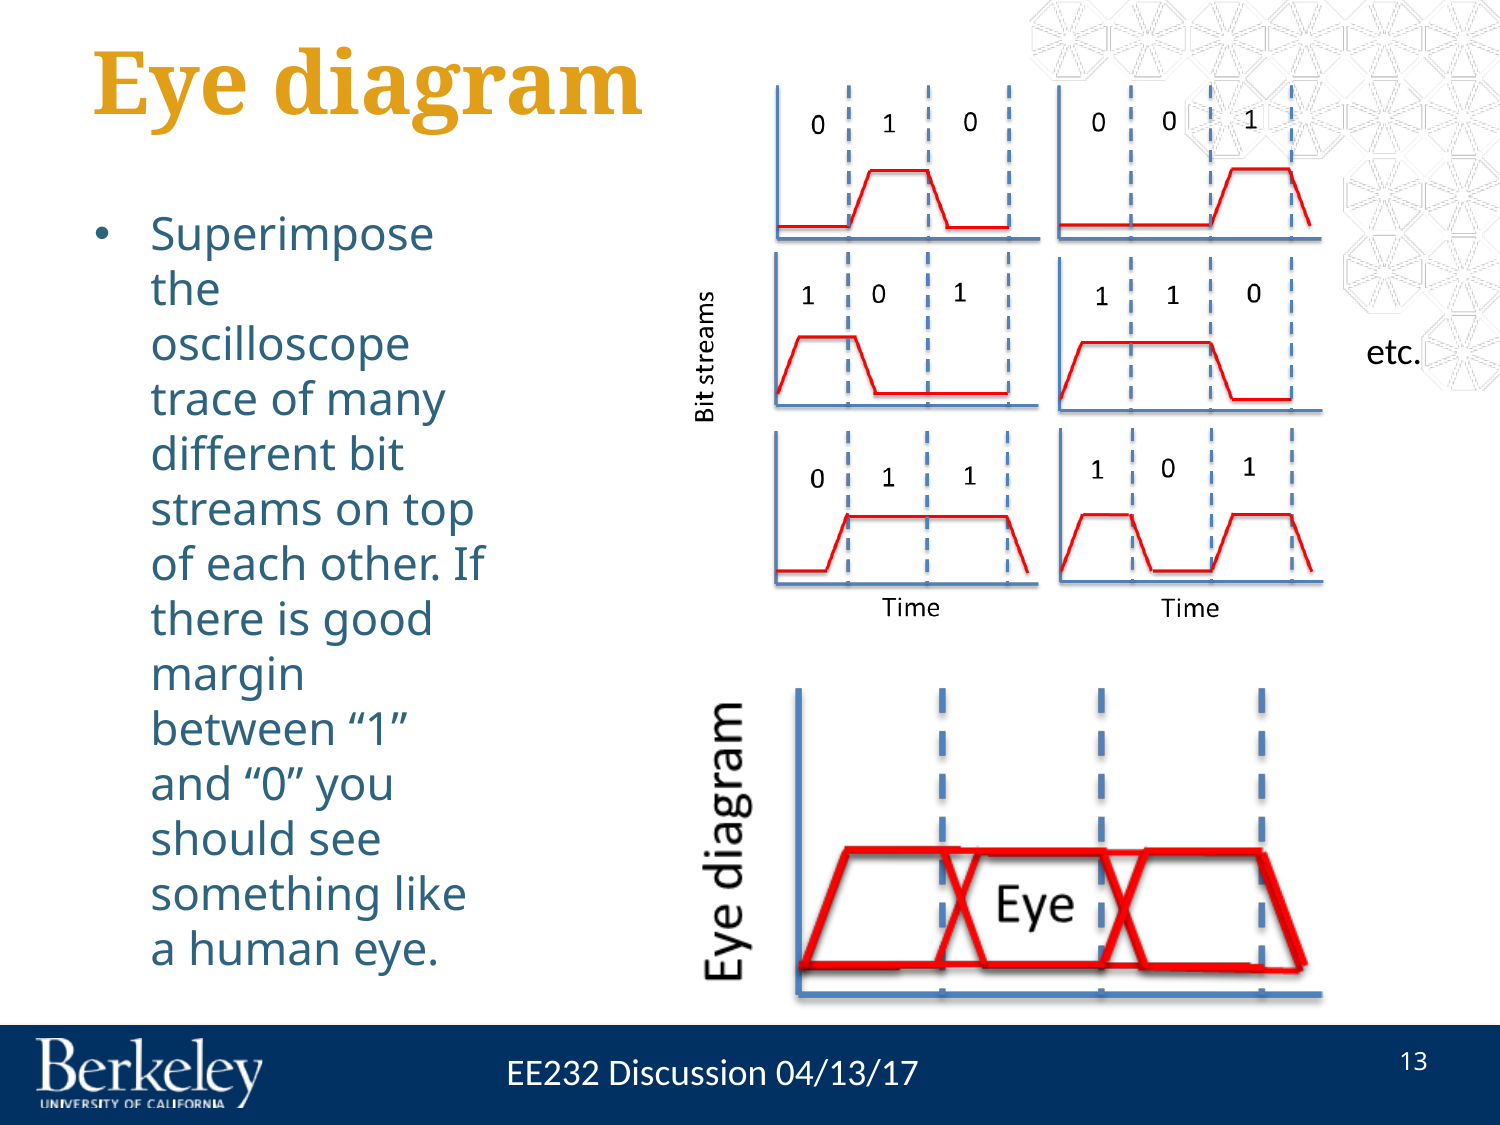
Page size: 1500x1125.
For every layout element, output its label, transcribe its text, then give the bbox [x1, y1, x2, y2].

picture [676, 82, 1330, 642]
title Eye diagram [77, 19, 1351, 175]
list Superimpose the oscilloscope trace of many different bit streams on top of each other. If there is good margin between “1” and “0” you should see something like a human eye. [79, 197, 501, 956]
text_box etc. [1351, 319, 1438, 380]
picture [669, 664, 1337, 1021]
